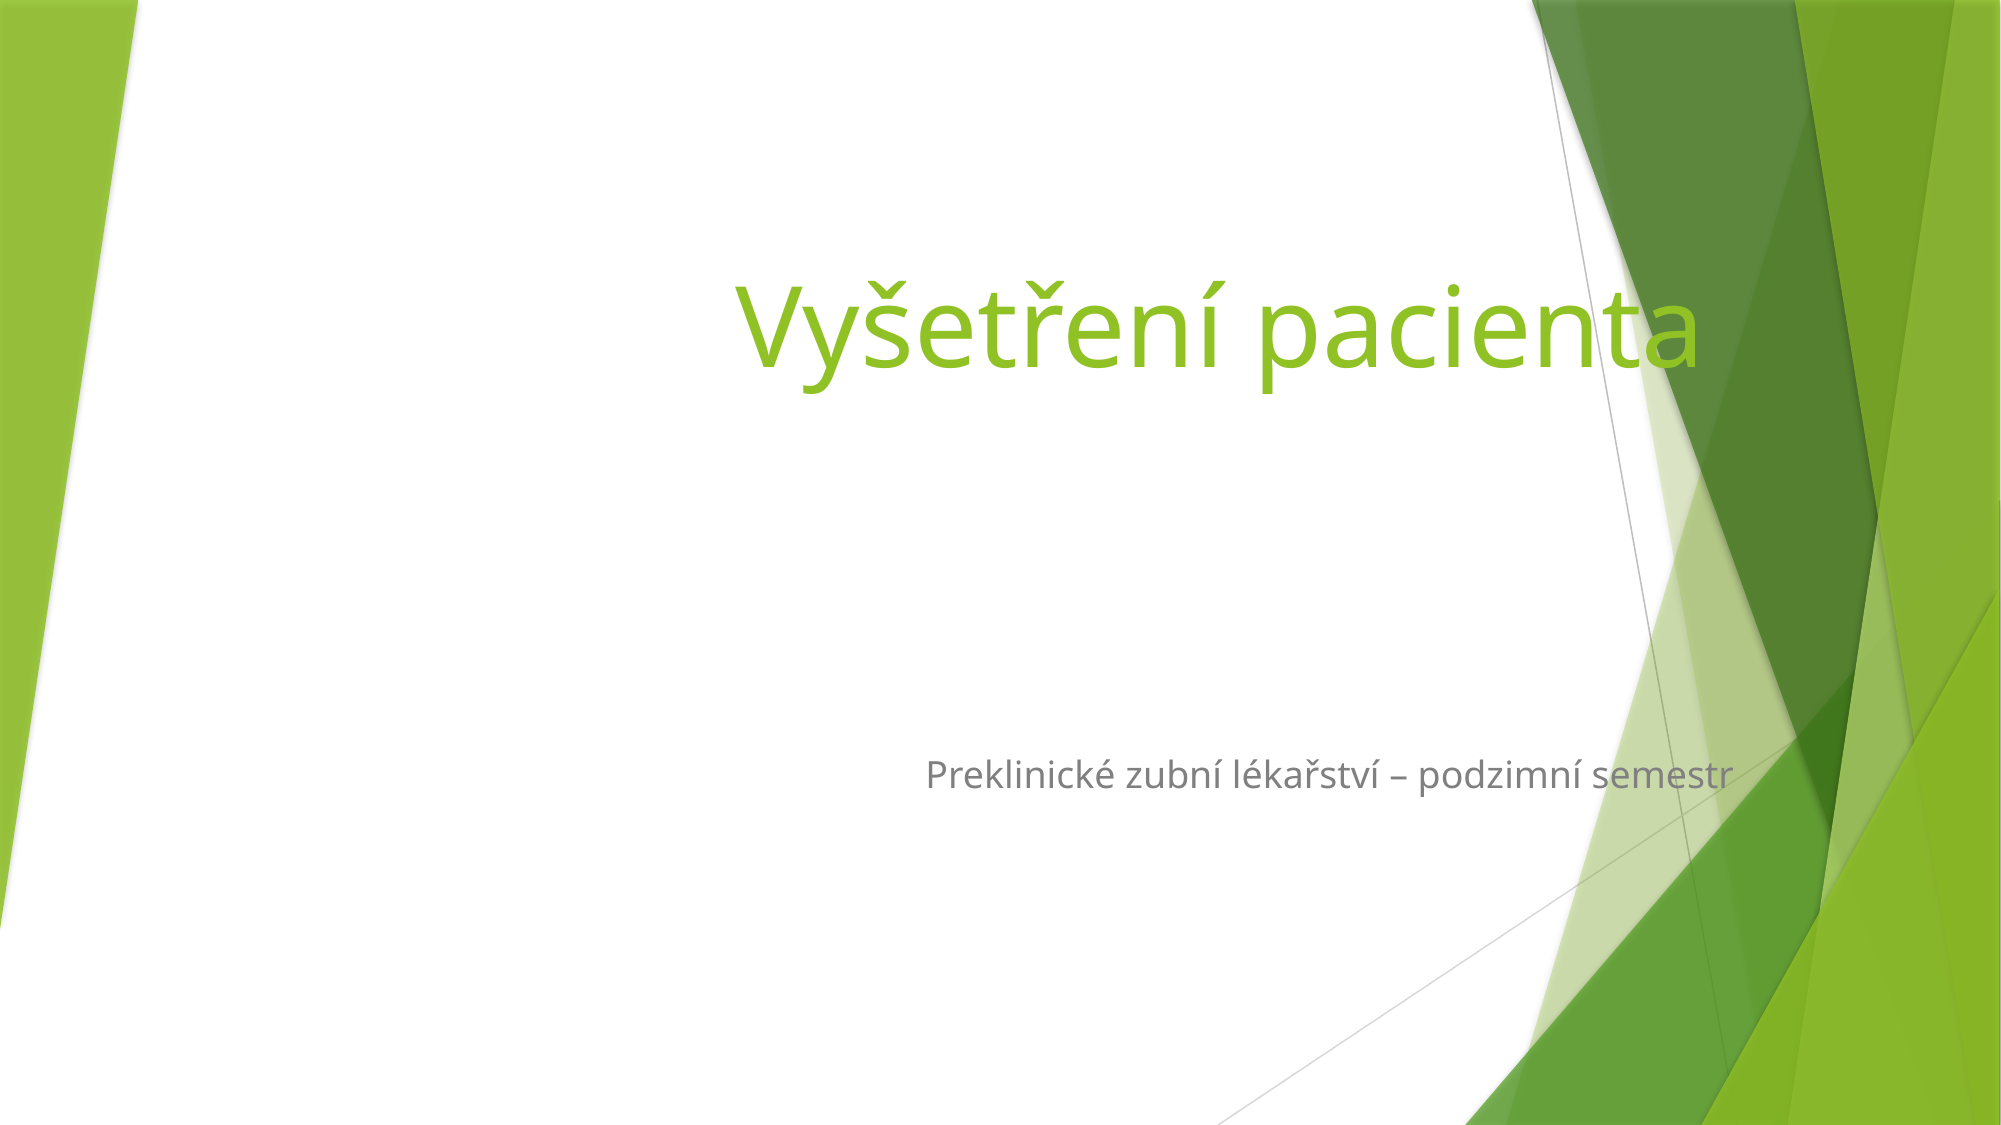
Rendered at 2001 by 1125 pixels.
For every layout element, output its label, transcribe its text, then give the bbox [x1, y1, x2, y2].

title Vyšetření pacienta [249, 184, 1750, 398]
subtitle Preklinické zubní lékařství – podzimní semestr [249, 743, 1750, 863]
